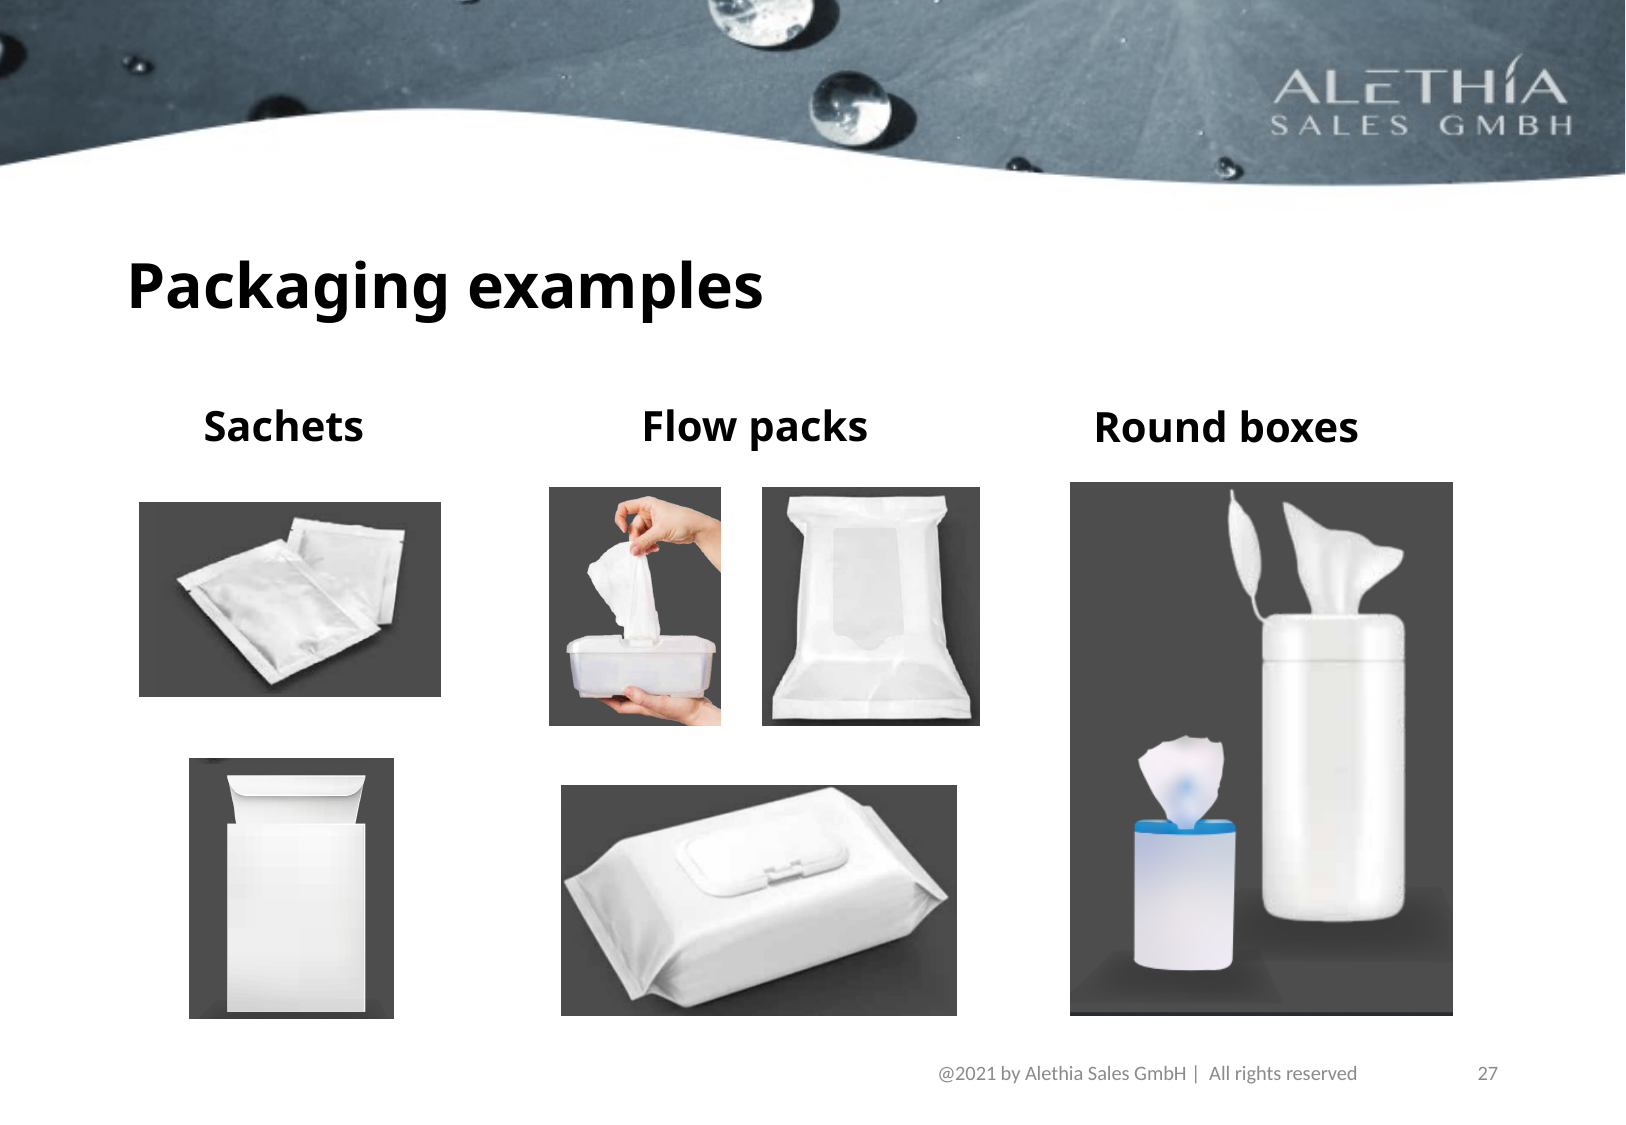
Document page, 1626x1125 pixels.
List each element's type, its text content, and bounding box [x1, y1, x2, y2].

picture [0, 0, 1626, 1125]
text_box Round boxes [1048, 399, 1405, 446]
slide_number 27 [1147, 1042, 1514, 1103]
title Packaging examples [111, 239, 1514, 353]
footer @2021 by Alethia Sales GmbH | All rights reserved [873, 1042, 1147, 1103]
list Sachets [106, 398, 462, 444]
text_box Flow packs [576, 398, 933, 444]
